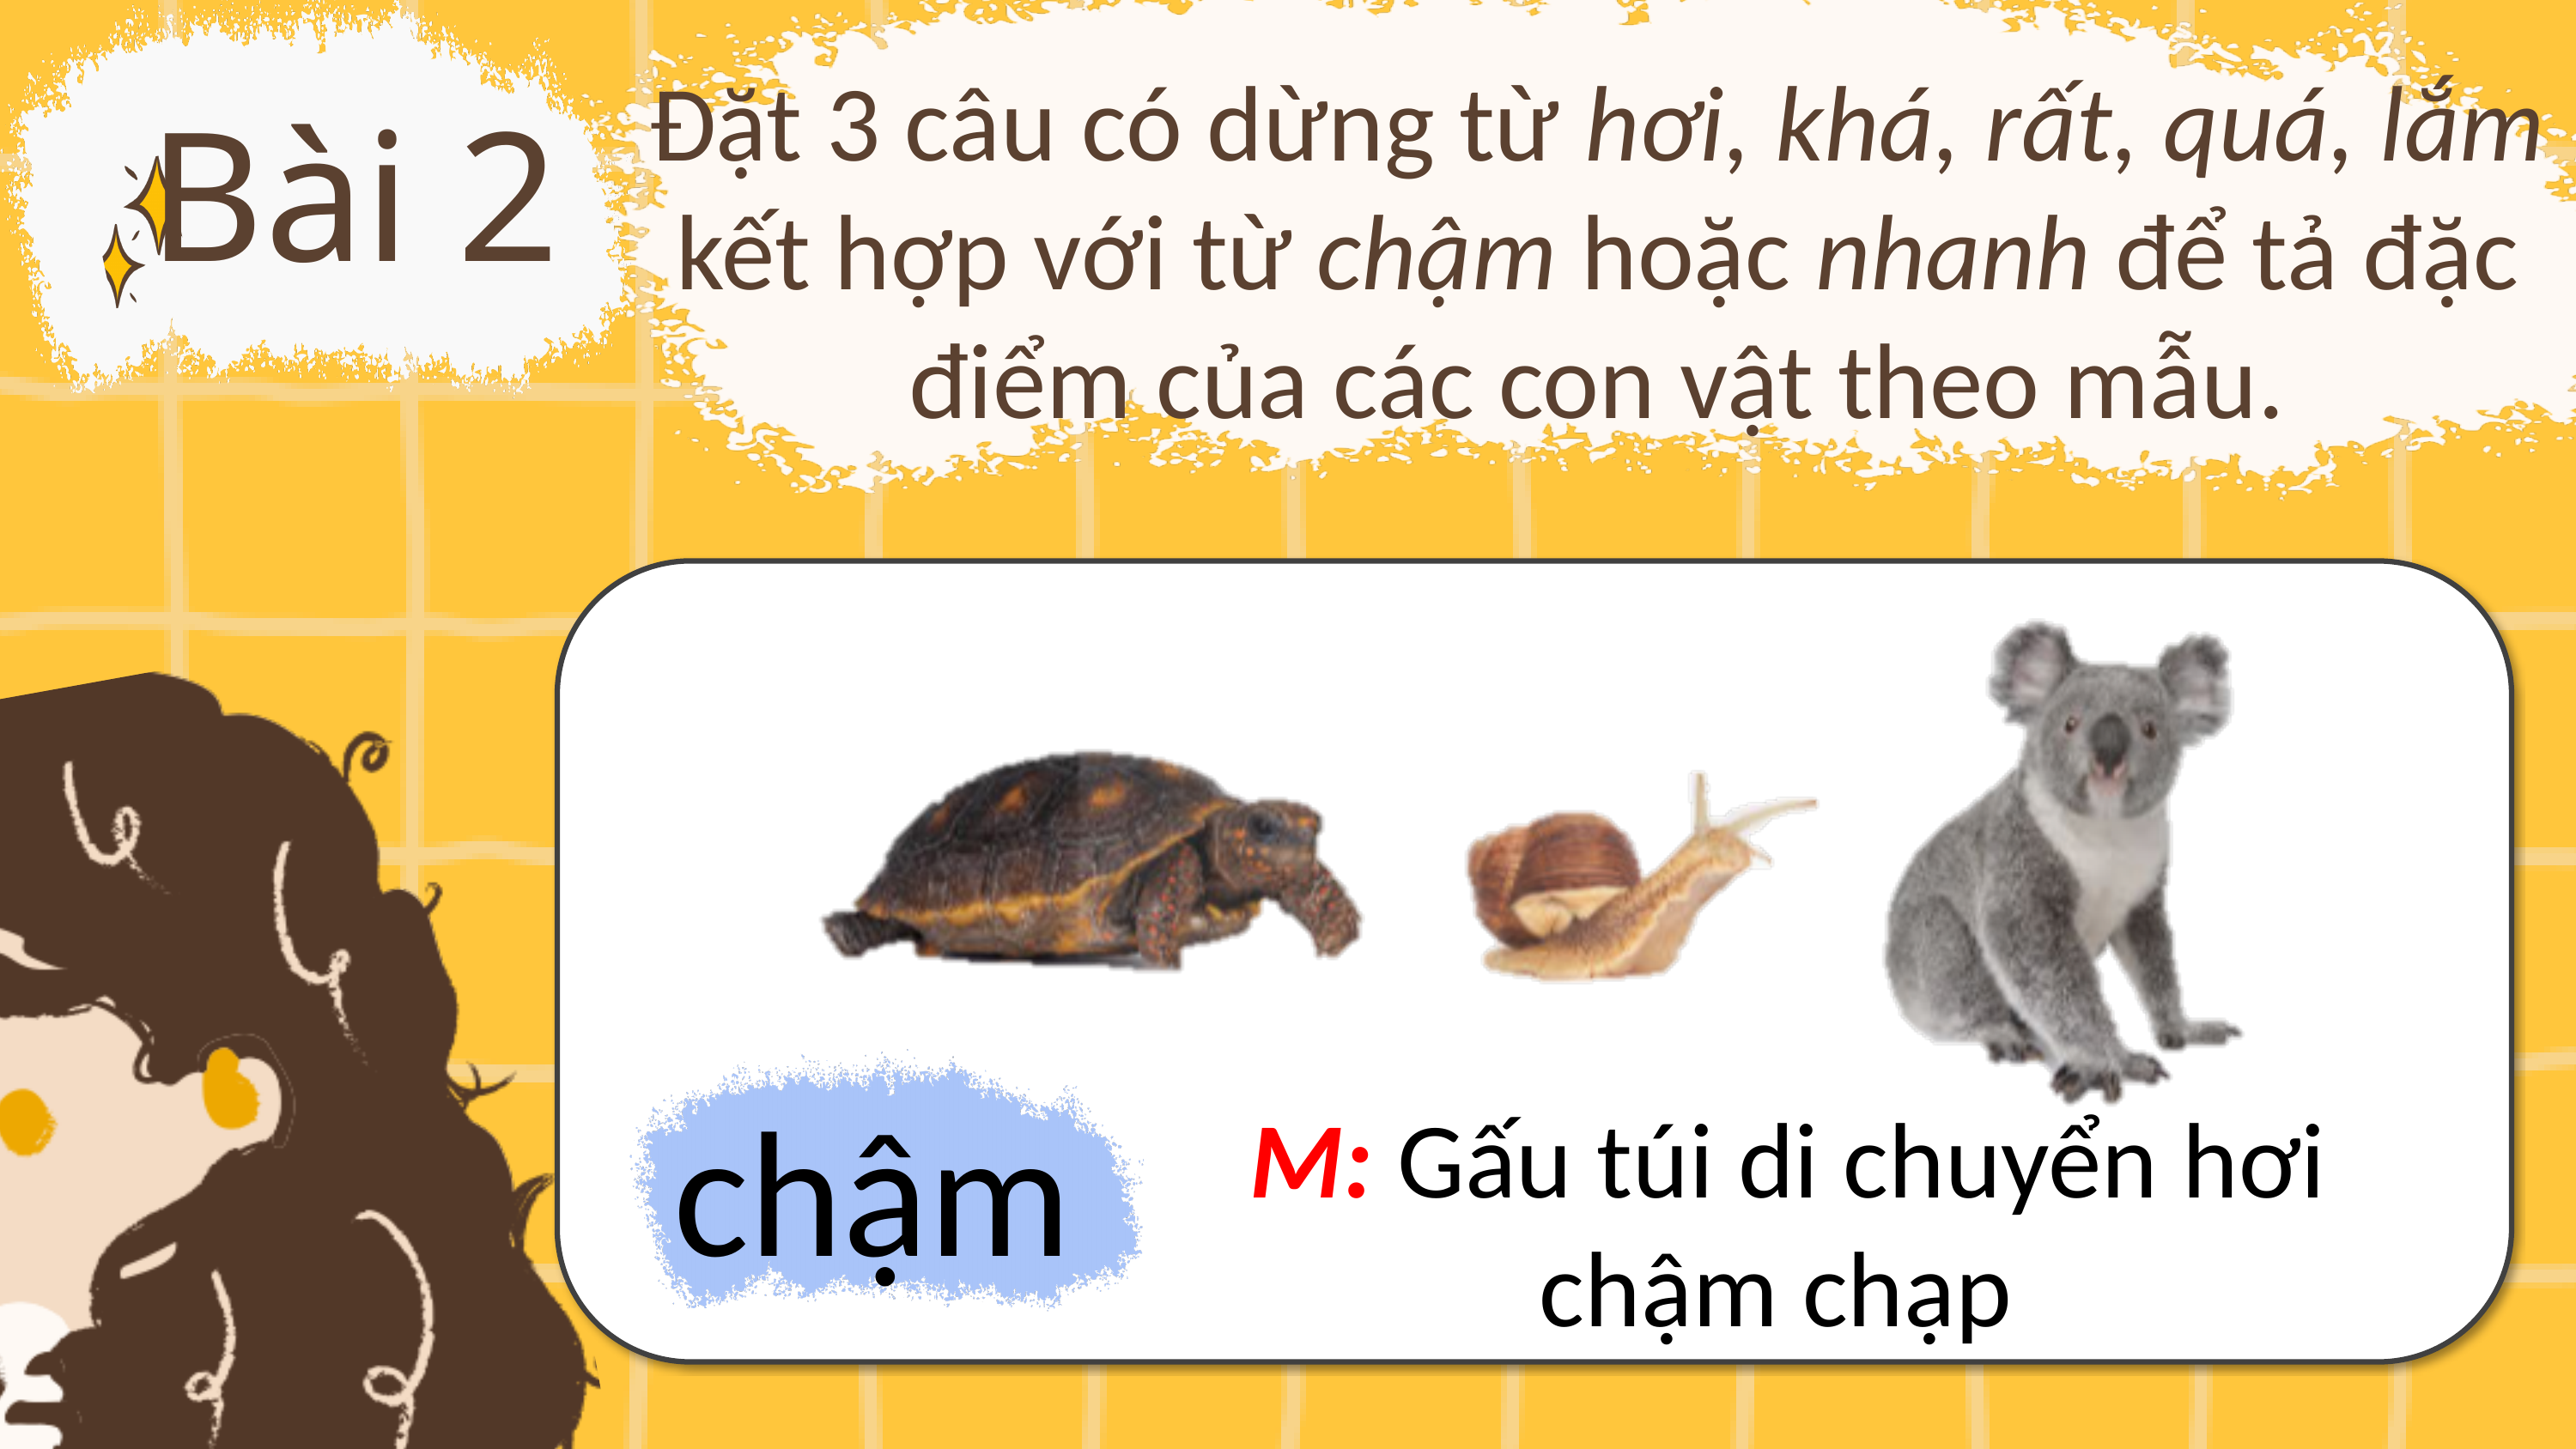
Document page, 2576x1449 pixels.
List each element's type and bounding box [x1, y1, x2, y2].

picture [754, 591, 2282, 1144]
text_box [0, 0, 633, 399]
text_box [629, 1048, 1145, 1312]
text_box [0, 0, 2576, 1449]
